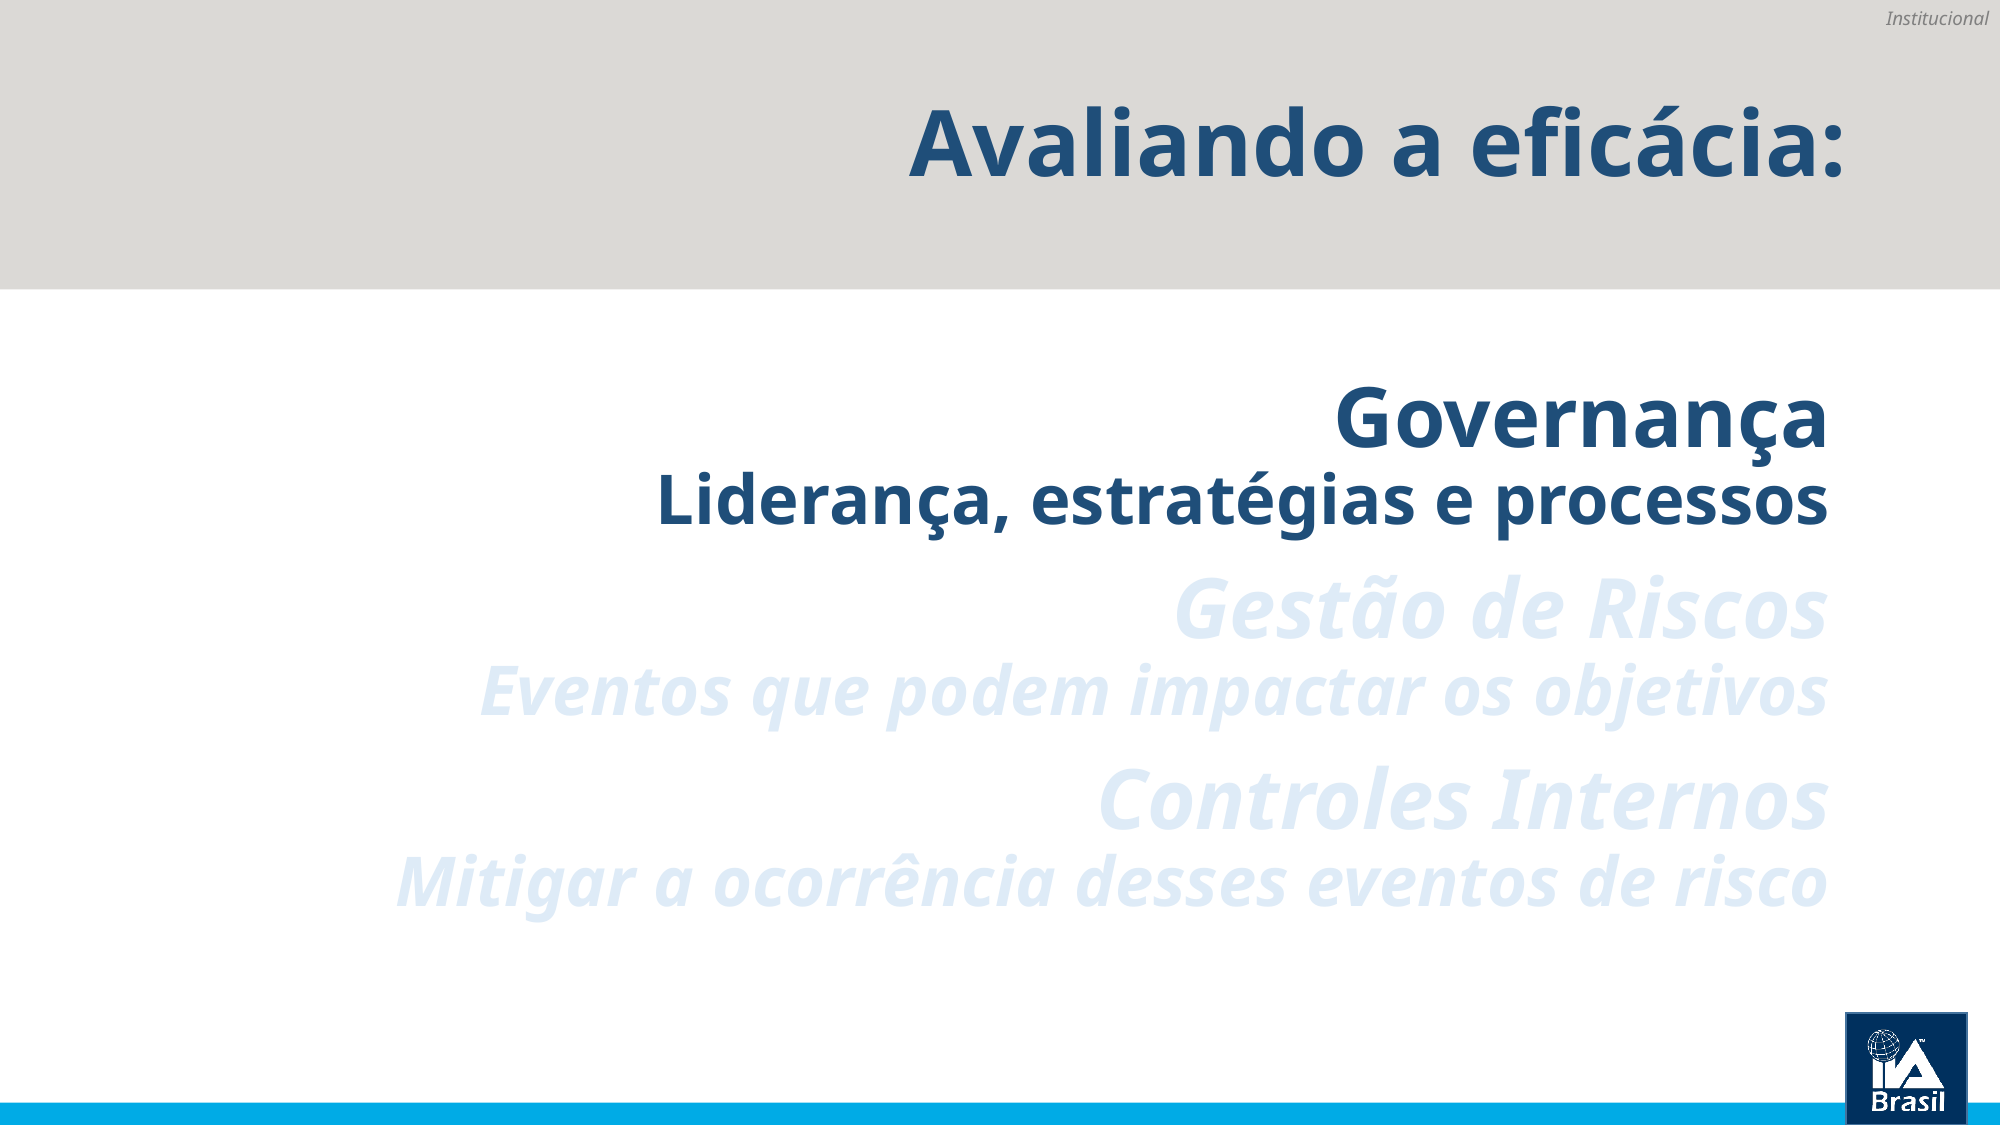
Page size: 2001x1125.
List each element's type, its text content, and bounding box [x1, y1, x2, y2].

title Avaliando a eficácia: [137, 14, 1863, 280]
text_box Governança Liderança, estratégias e processos Gestão de Riscos Eventos que podem impactar os objetivos Controles Internos Mitigar a ocorrência desses eventos de risco [117, 228, 1846, 1069]
picture [1863, 1023, 1949, 1115]
